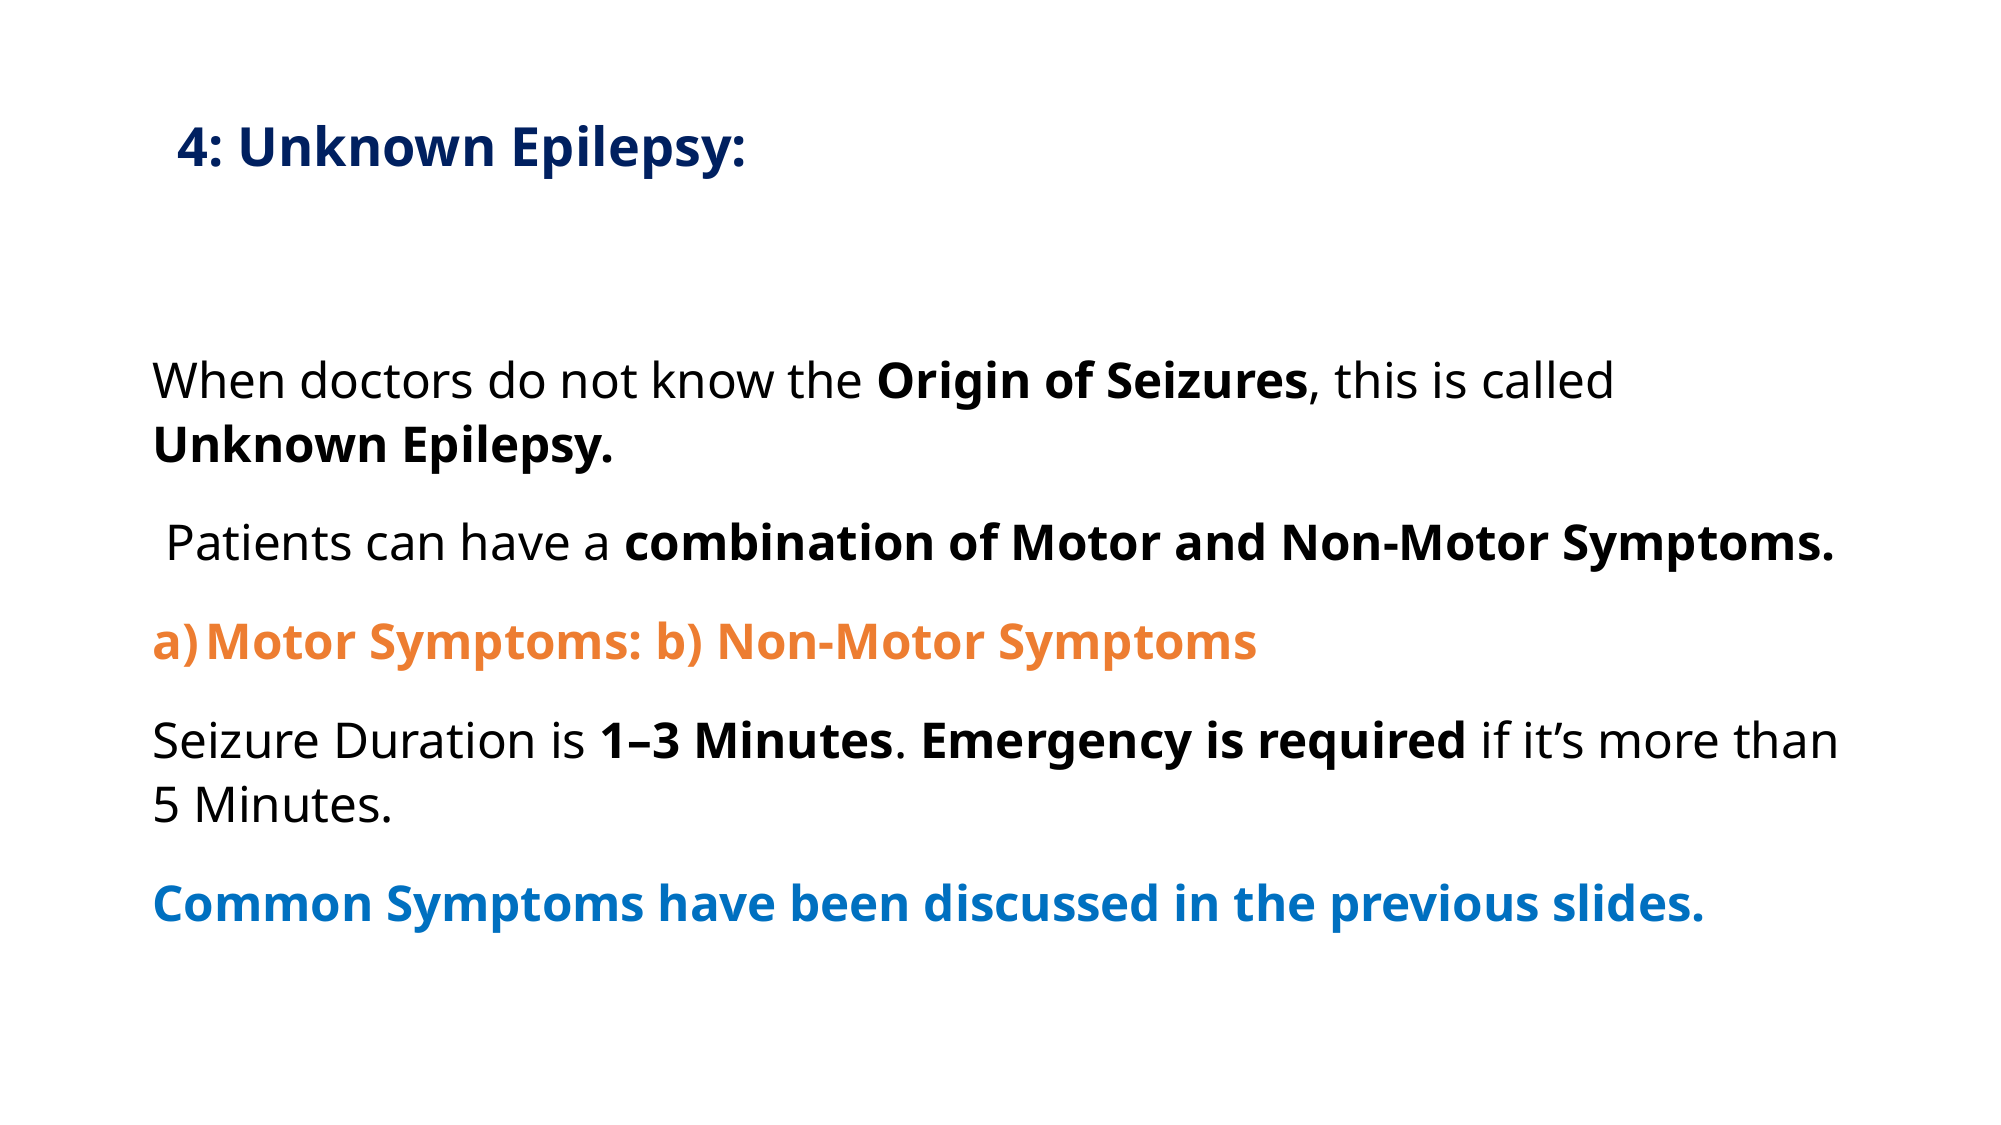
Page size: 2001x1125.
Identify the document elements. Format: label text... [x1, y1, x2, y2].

list When doctors do not know the Origin of Seizures, this is called Unknown Epilepsy. Patients can have a combination of Motor and Non-Motor Symptoms. Motor Symptoms: b) Non-Motor Symptoms Seizure Duration is 1–3 Minutes. Emergency is required if it’s more than 5 Minutes. Common Symptoms have been discussed in the previous slides. [137, 242, 1863, 1003]
title 4: Unknown Epilepsy: [137, 30, 1863, 198]
